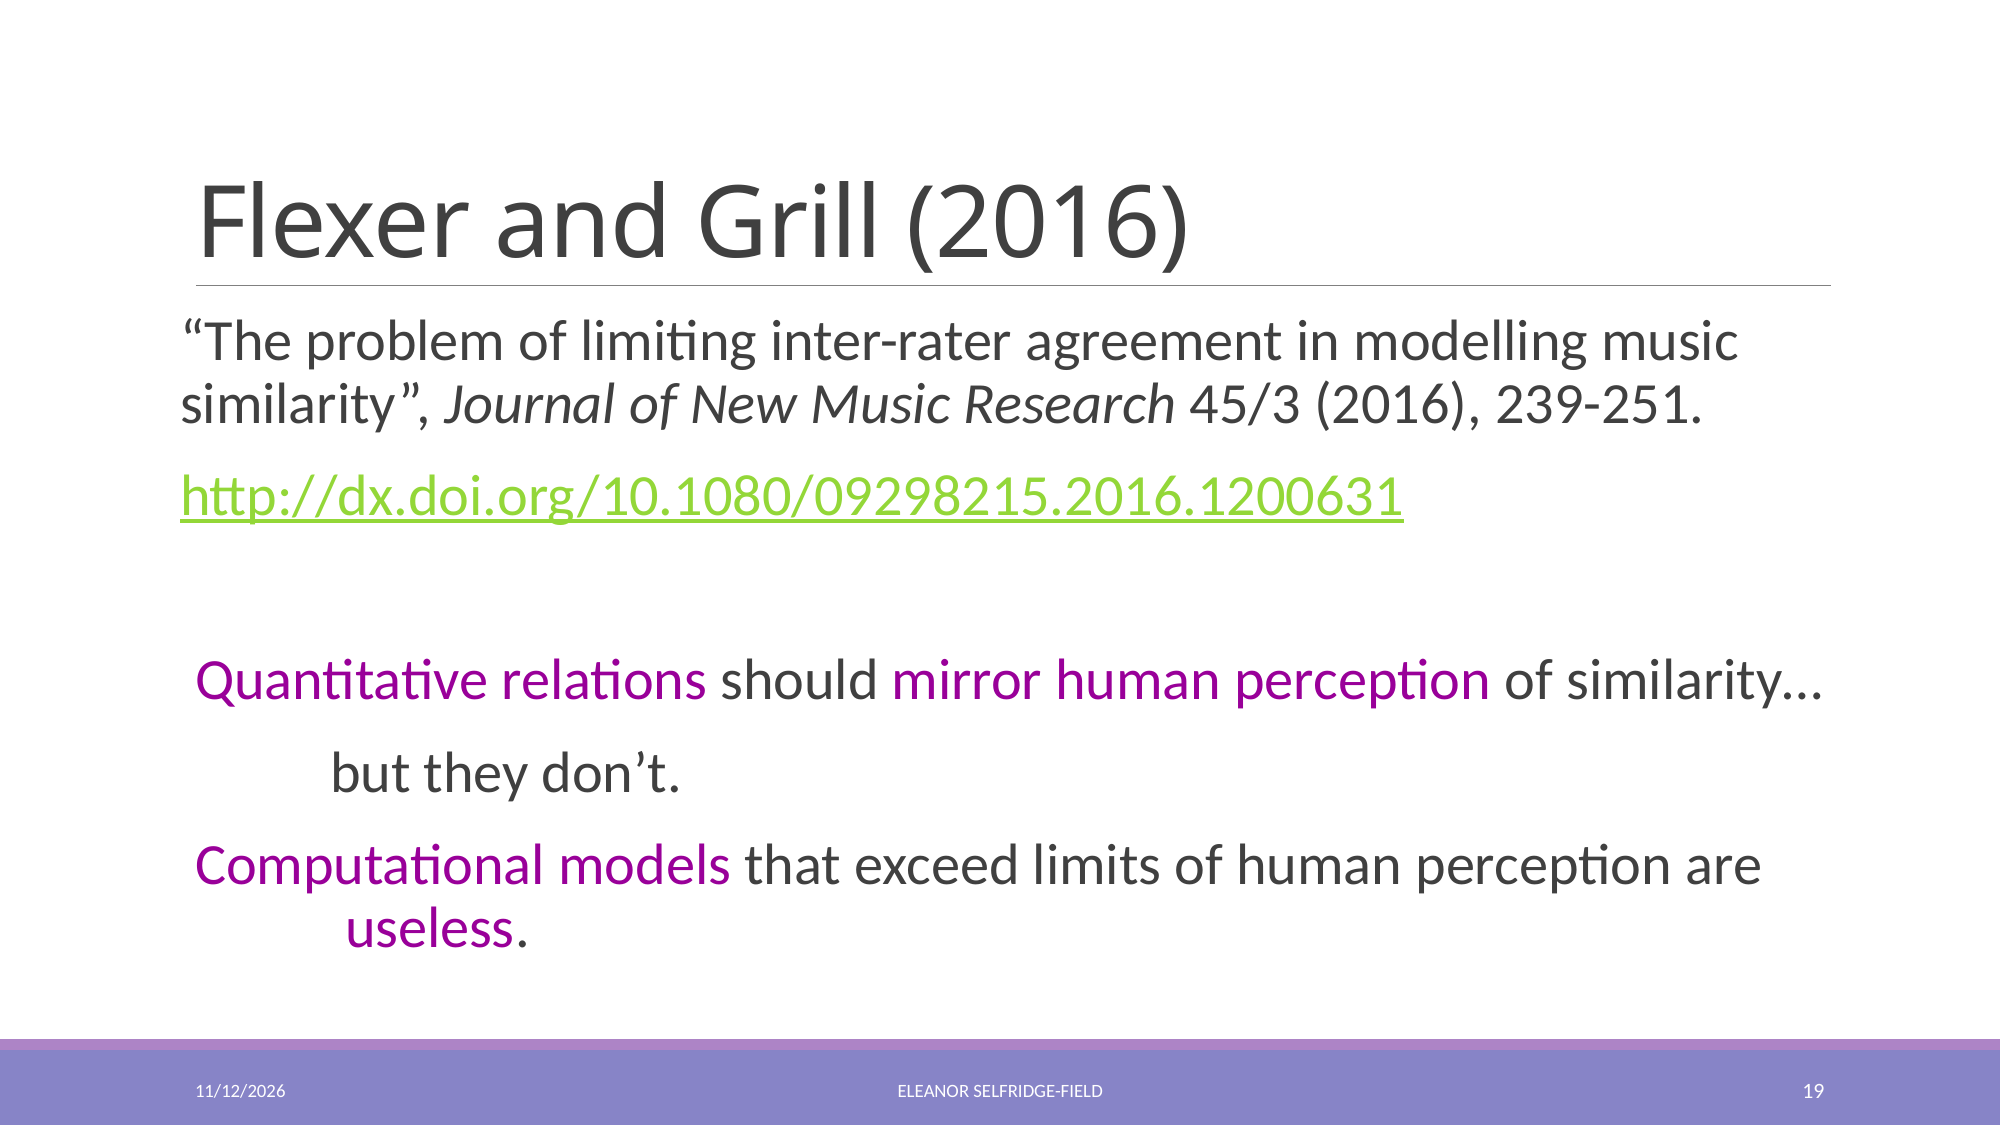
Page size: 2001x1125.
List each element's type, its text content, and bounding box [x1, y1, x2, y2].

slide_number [180, 1059, 586, 1120]
title Flexer and Grill (2016) [180, 47, 1830, 285]
footer Eleanor Selfridge-Field [604, 1059, 1396, 1120]
list “The problem of limiting inter-rater agreement in modelling music similarity”, Journal of New Music Research 45/3 (2016), 239-251. http://dx.doi.org/10.1080/09298215.2016.1200631 Quantitative relations should mirror human perception of similarity… but they don’t. Computational models that exceed limits of human perception are useless. [180, 302, 1830, 963]
slide_number 19 [1624, 1059, 1840, 1120]
